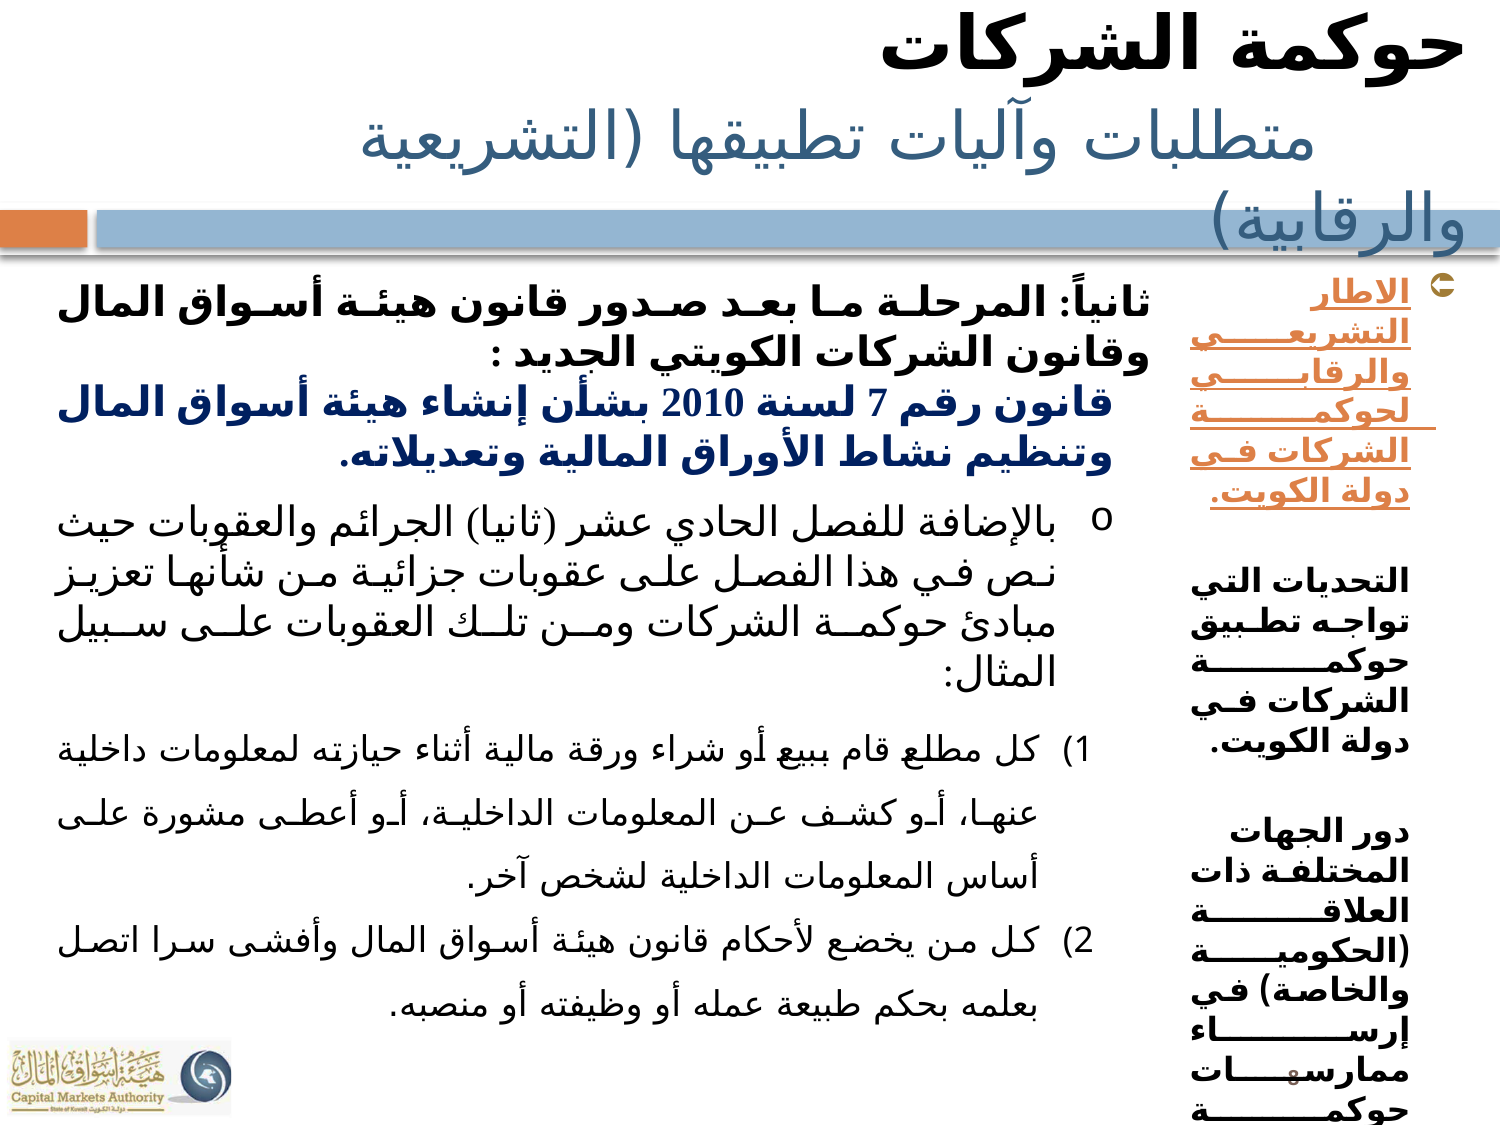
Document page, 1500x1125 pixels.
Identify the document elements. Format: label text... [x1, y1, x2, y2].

text_box ثانياً: المرحلة ما بعد صدور قانون هيئة أسواق المال وقانون الشركات الكويتي الجديد : قانون رقم 7 لسنة 2010 بشأن إنشاء هيئة أسواق المال وتنظيم نشاط الأوراق المالية وتعديلاته. بالإضافة للفصل الحادي عشر (ثانيا) الجرائم والعقوبات حيث نص في هذا الفصل على عقوبات جزائية من شأنها تعزيز مبادئ حوكمة الشركات ومن تلك العقوبات على سبيل المثال: كل مطلع قام ببيع أو شراء ورقة مالية أثناء حيازته لمعلومات داخلية عنها، أو كشف عن المعلومات الداخلية، أو أعطى مشورة على أساس المعلومات الداخلية لشخص آخر. كل من يخضع لأحكام قانون هيئة أسواق المال وأفشى سرا اتصل بعلمه بحكم طبيعة عمله أو وظيفته أو منصبه. [41, 267, 1167, 1031]
picture [0, 1037, 232, 1119]
title حوكمة الشركات متطلبات وآليات تطبيقها (التشريعية والرقابية) [75, 62, 1485, 188]
text_box الاطار التشريعي والرقابي لحوكمة الشركات في دولة الكويت. التحديات التي تواجه تطبيق حوكمة الشركات في دولة الكويت. دور الجهات المختلفة ذات العلاقة (الحكومية والخاصة) في إرساء ممارسات حوكمة الشركات في دولة الكويت. [1175, 262, 1473, 1063]
slide_number 8 [1118, 1055, 1469, 1103]
